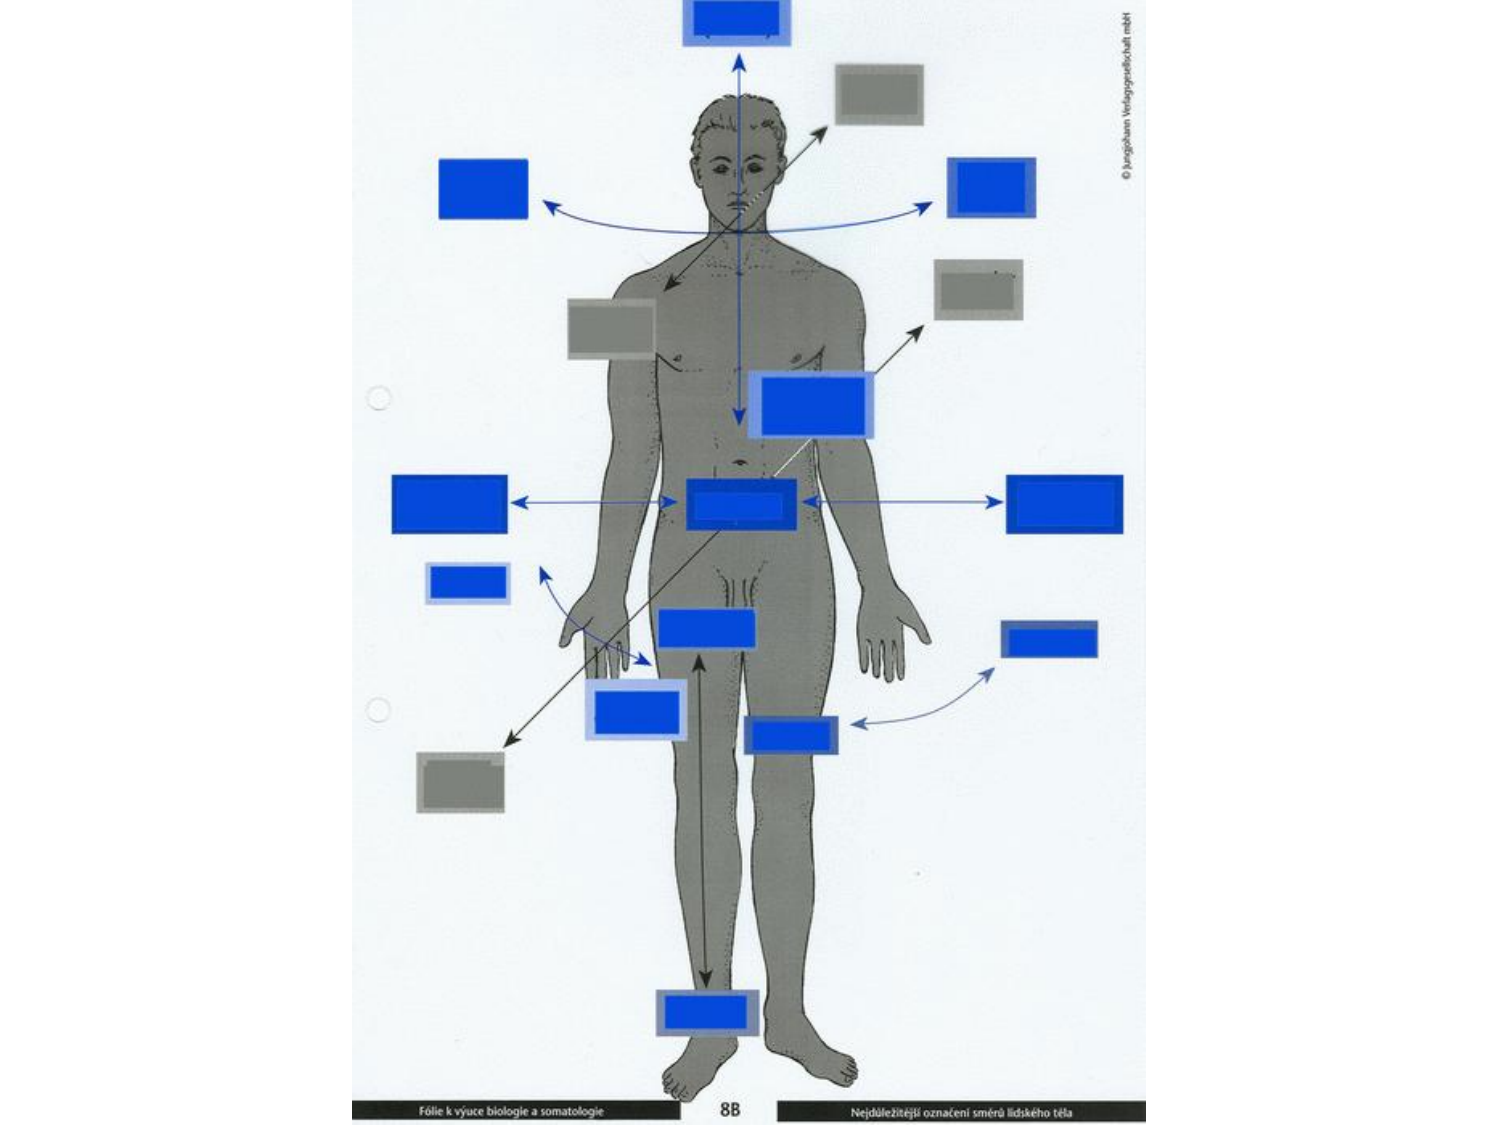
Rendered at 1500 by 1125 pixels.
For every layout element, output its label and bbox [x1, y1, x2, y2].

picture [351, 0, 1147, 1125]
